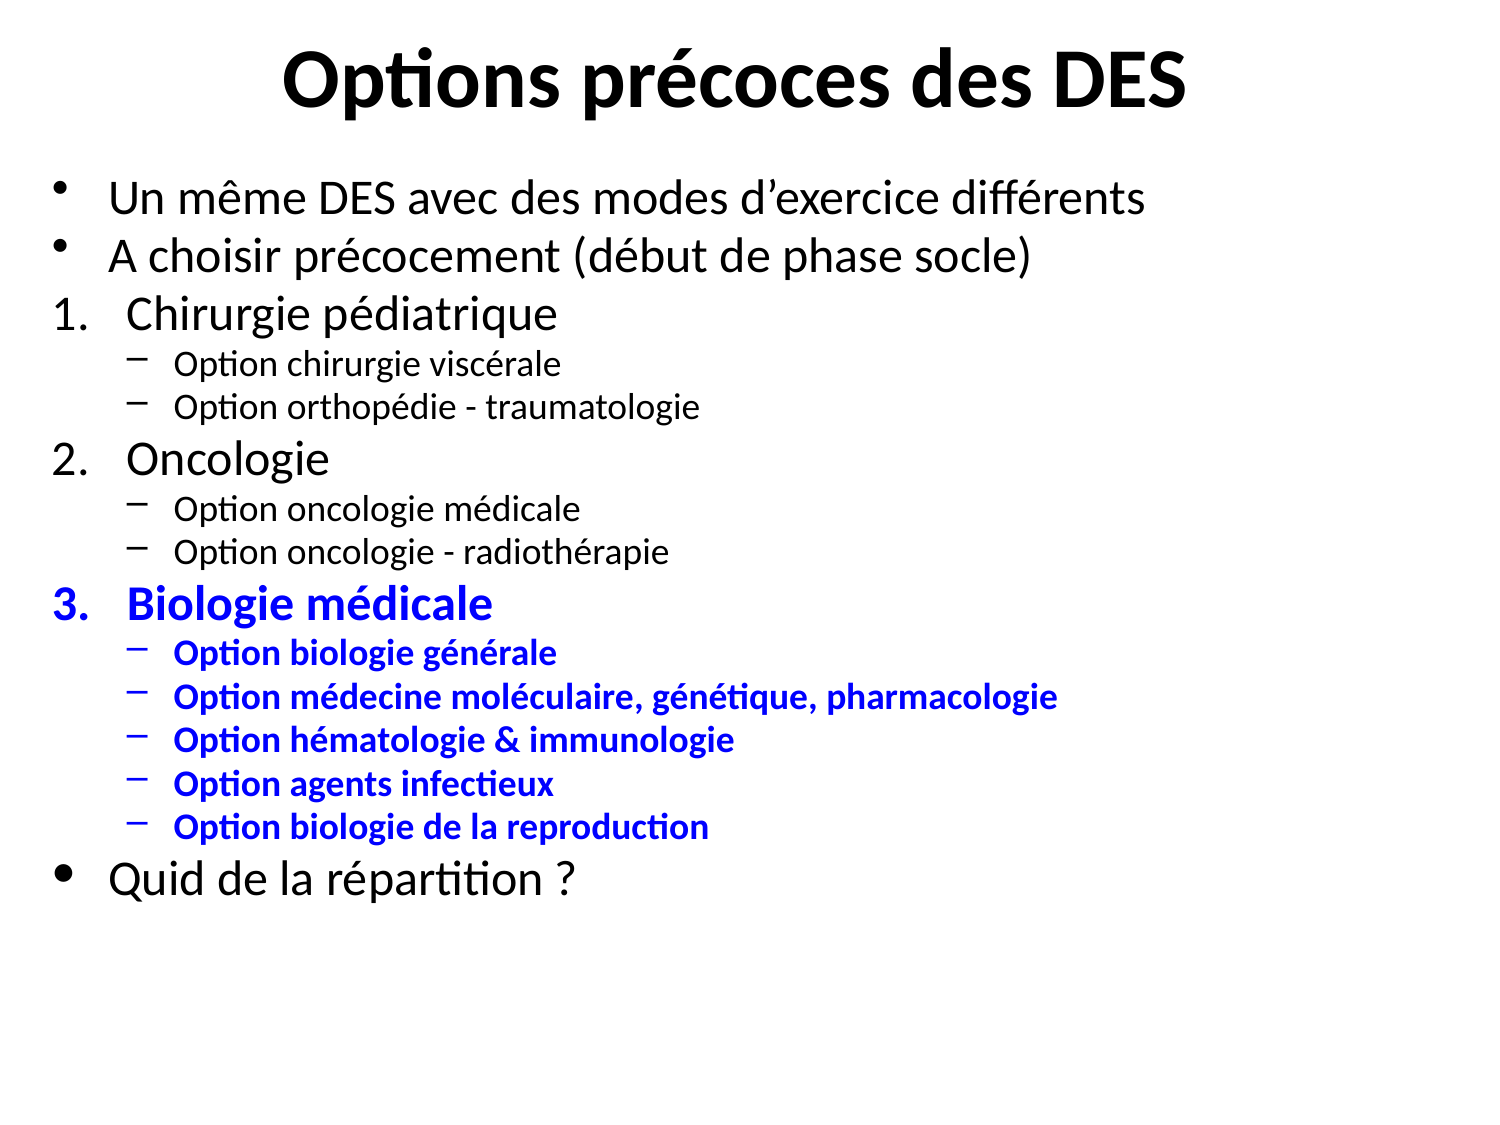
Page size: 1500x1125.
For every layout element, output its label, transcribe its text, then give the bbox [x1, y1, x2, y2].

title Options précoces des DES [60, 14, 1411, 133]
text_box Un même DES avec des modes d’exercice différents A choisir précocement (début de phase socle) Chirurgie pédiatrique Option chirurgie viscérale Option orthopédie - traumatologie Oncologie Option oncologie médicale Option oncologie - radiothérapie Biologie médicale Option biologie générale Option médecine moléculaire, génétique, pharmacologie Option hématologie & immunologie Option agents infectieux Option biologie de la reproduction Quid de la répartition ? [37, 168, 1388, 1067]
